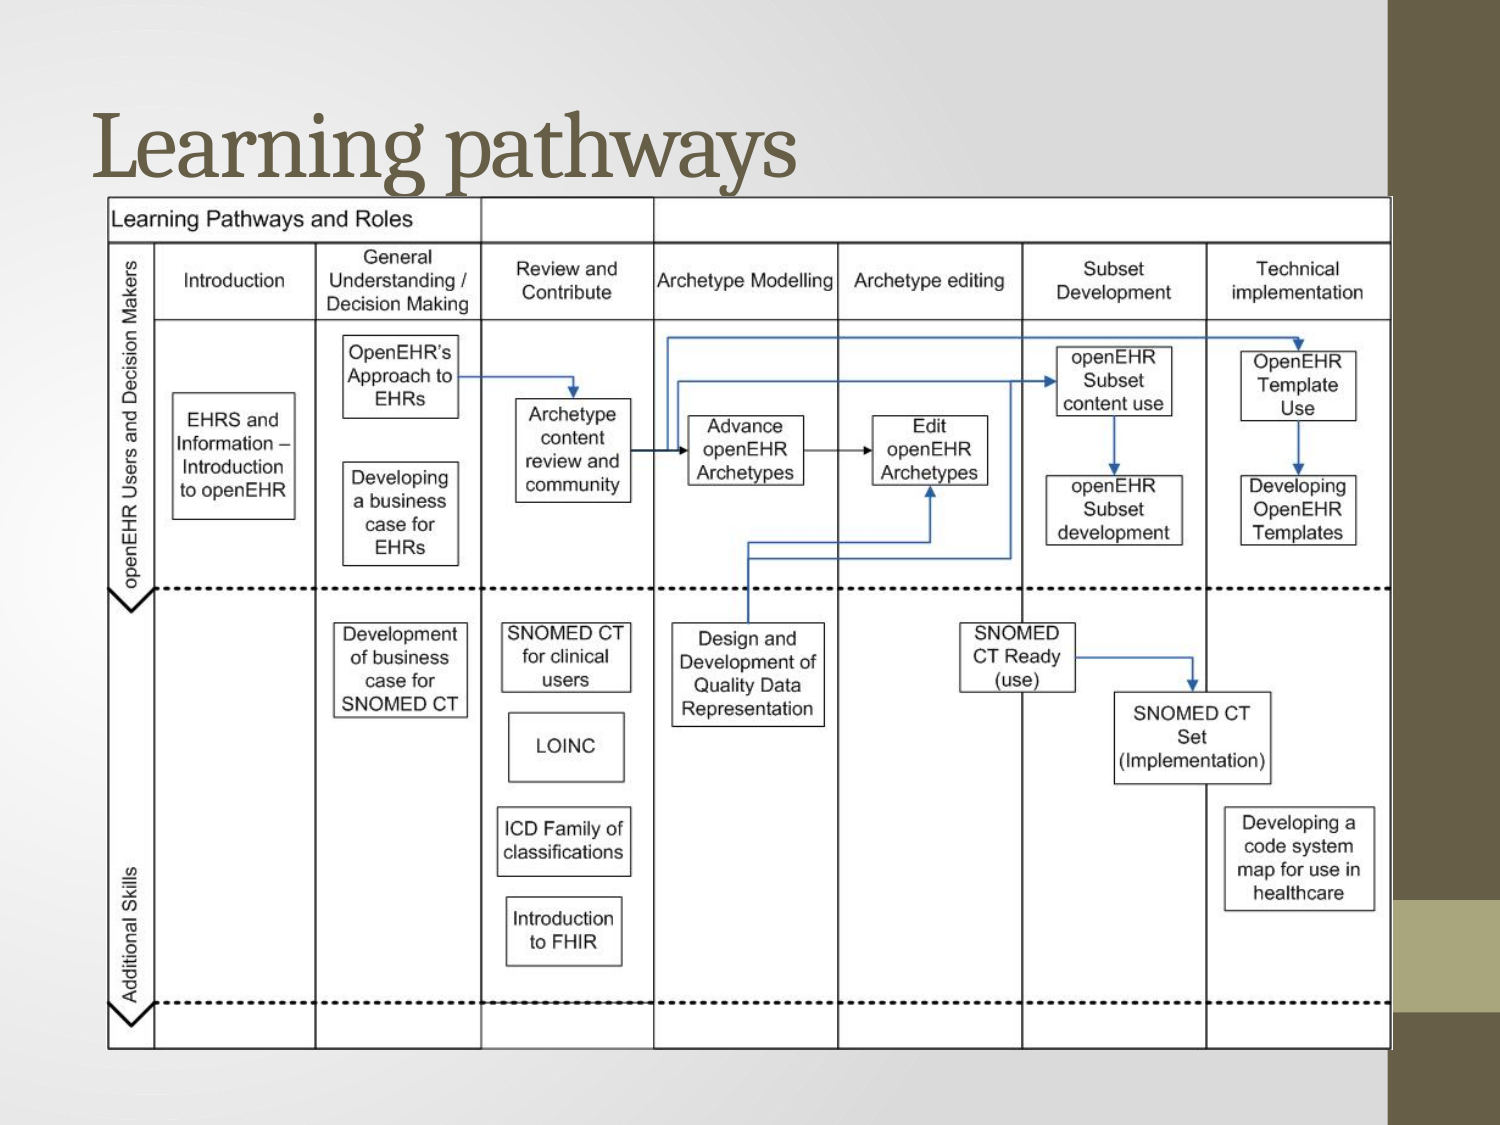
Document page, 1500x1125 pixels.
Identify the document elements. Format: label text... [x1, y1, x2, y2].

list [106, 195, 1394, 1051]
title Learning pathways [75, 45, 1325, 233]
